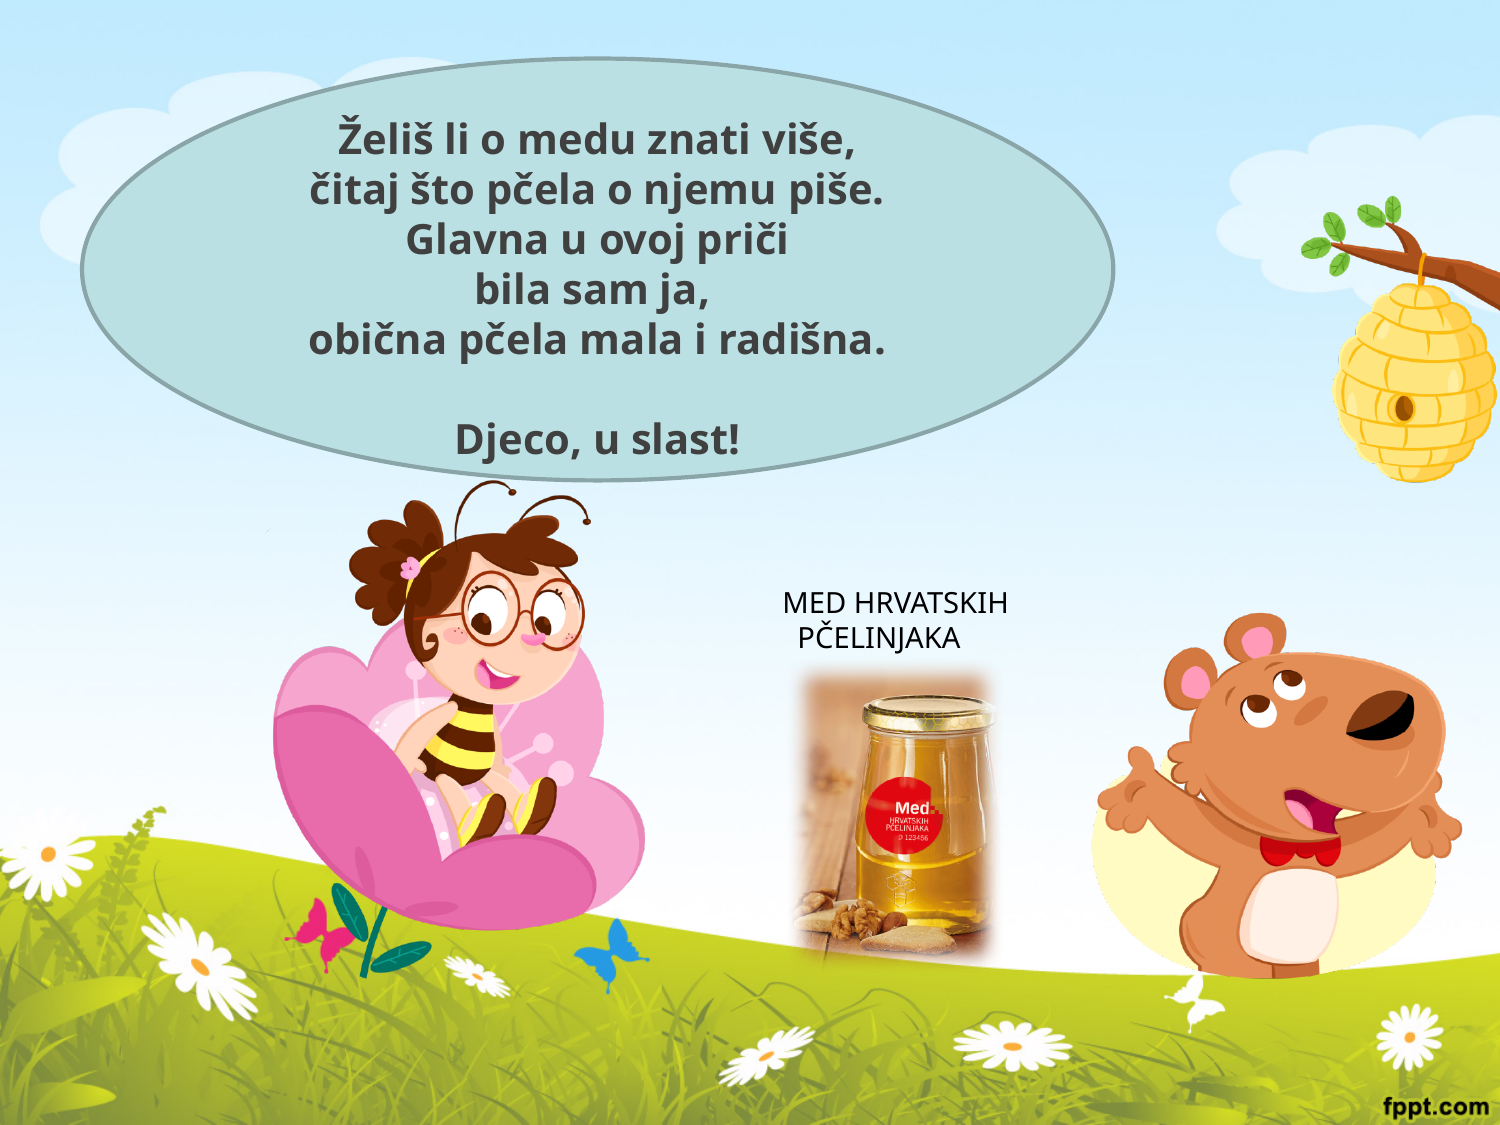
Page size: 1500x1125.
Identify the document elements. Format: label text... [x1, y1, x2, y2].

text_box MED HRVATSKIH PČELINJAKA [908, 576, 955, 654]
text_box Želiš li o medu znati više, čitaj što pčela o njemu piše. Glavna u ovoj priči bila sam ja, obična pčela mala i radišna. Djeco, u slast! [140, 105, 1055, 471]
text_box [79, 169, 140, 303]
picture [0, 0, 1500, 1125]
text_box [1055, 169, 1116, 370]
text_box [268, 56, 928, 105]
